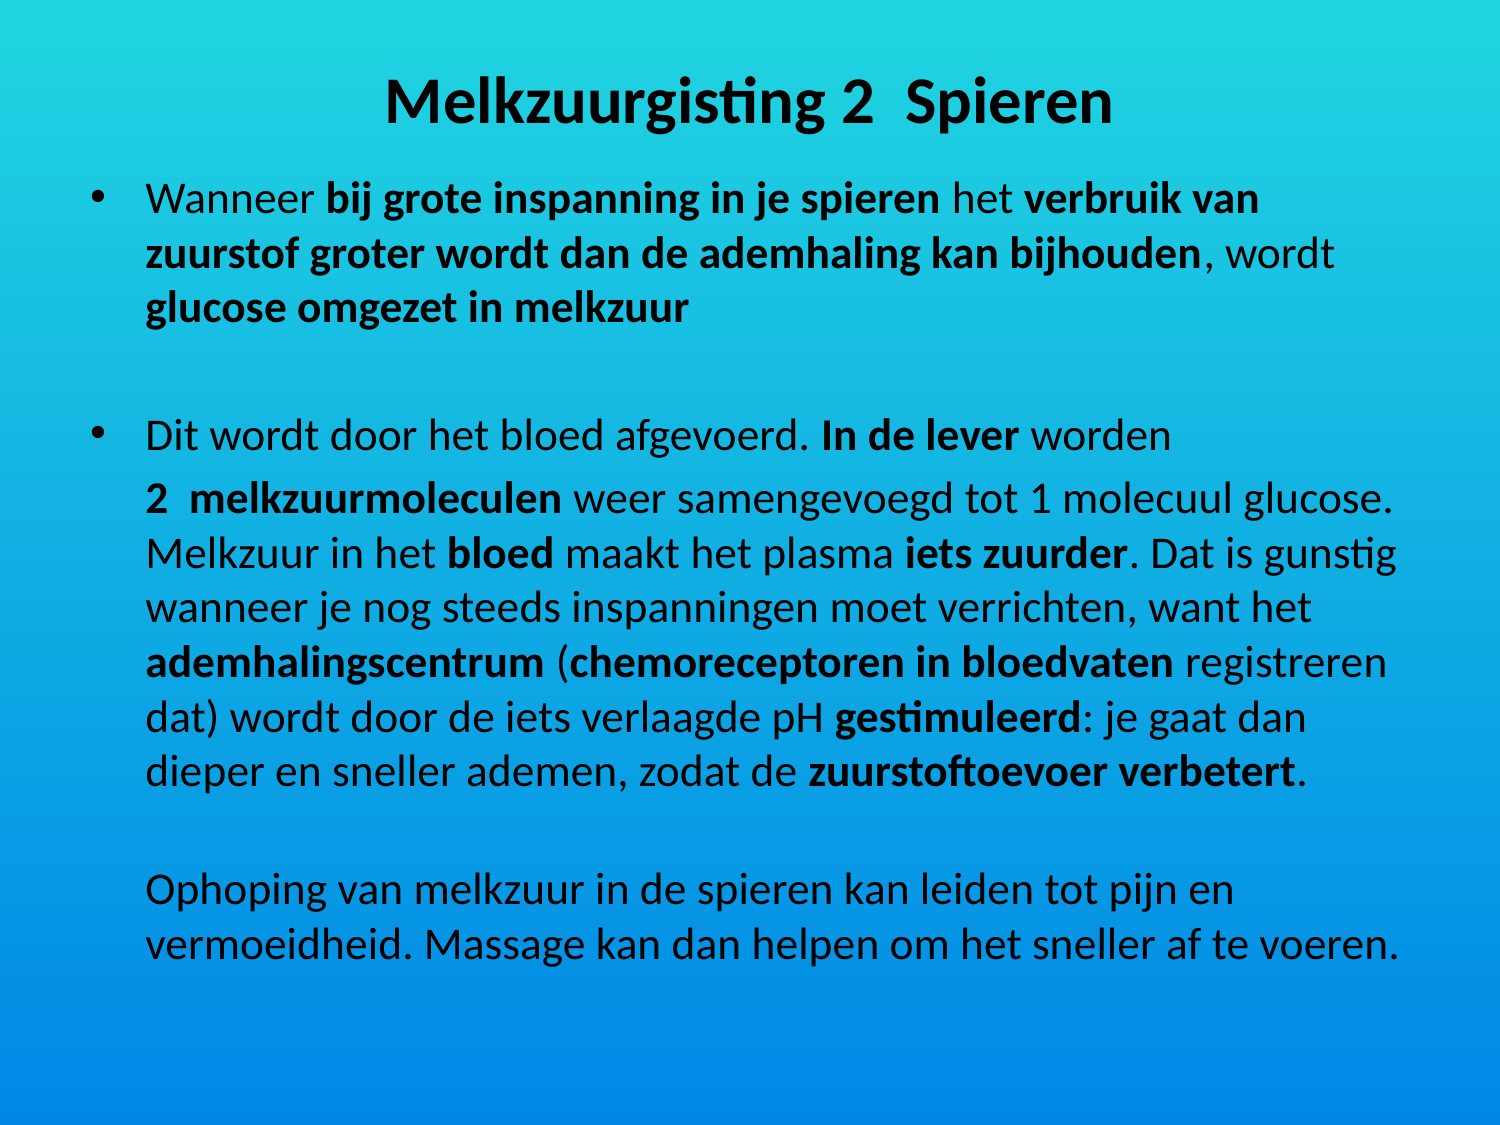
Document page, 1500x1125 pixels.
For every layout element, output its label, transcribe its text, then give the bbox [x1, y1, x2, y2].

title Melkzuurgisting 2 Spieren [75, 45, 1425, 149]
list Wanneer bij grote inspanning in je spieren het verbruik van zuurstof groter wordt dan de ademhaling kan bijhouden, wordt glucose omgezet in melkzuur Dit wordt door het bloed afgevoerd. In de lever worden 2 melkzuurmoleculen weer samengevoegd tot 1 molecuul glucose. Melkzuur in het bloed maakt het plasma iets zuurder. Dat is gunstig wanneer je nog steeds inspanningen moet verrichten, want het ademhalingscentrum (chemoreceptoren in bloedvaten registreren dat) wordt door de iets verlaagde pH gestimuleerd: je gaat dan dieper en sneller ademen, zodat de zuurstoftoevoer verbetert. Ophoping van melkzuur in de spieren kan leiden tot pijn en vermoeidheid. Massage kan dan helpen om het sneller af te voeren. [75, 160, 1425, 1035]
